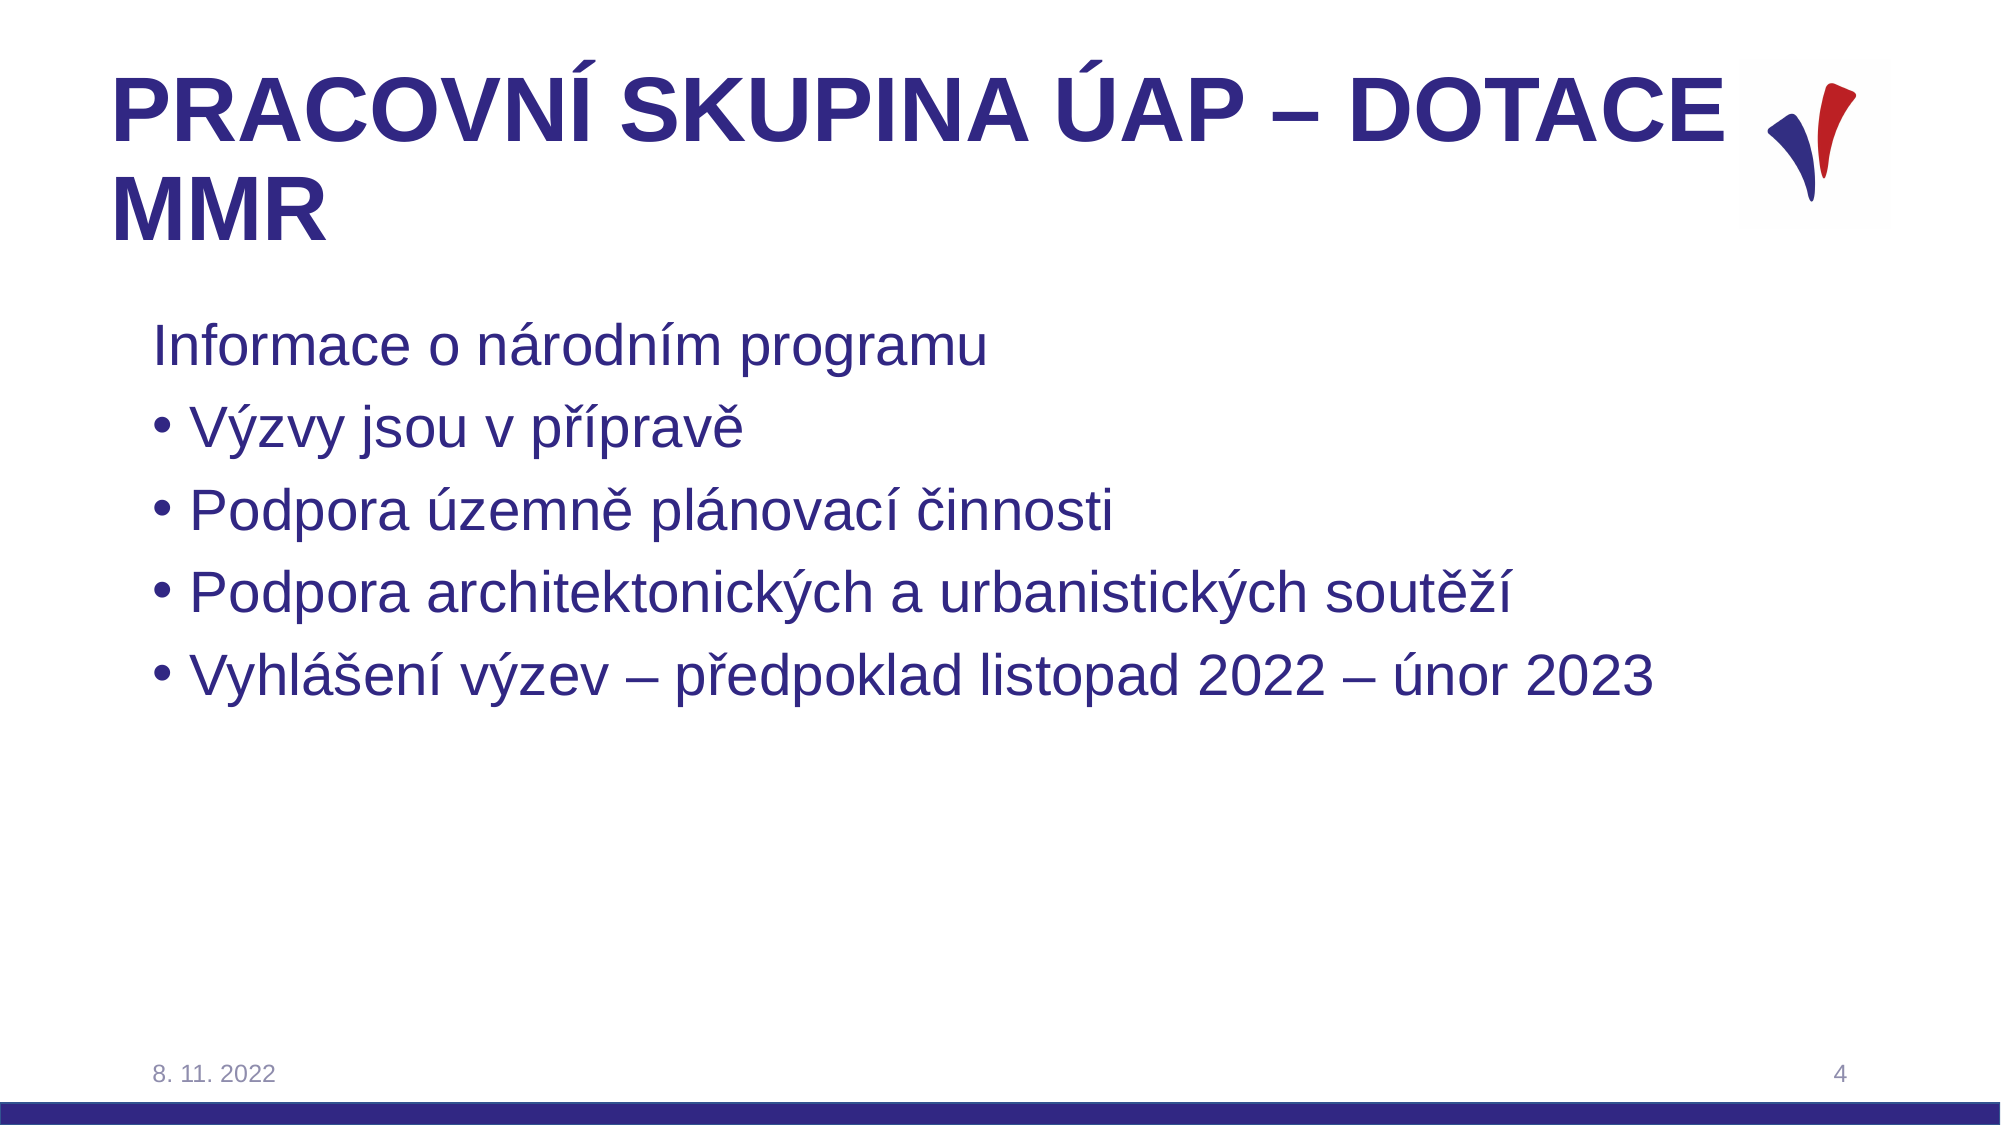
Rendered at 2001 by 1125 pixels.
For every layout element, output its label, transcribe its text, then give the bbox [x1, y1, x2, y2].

list Informace o národním programu Výzvy jsou v přípravě Podpora územně plánovací činnosti Podpora architektonických a urbanistických soutěží Vyhlášení výzev – předpoklad listopad 2022 – únor 2023 [137, 299, 1863, 1014]
slide_number 8. 11. 2022 [137, 1042, 588, 1103]
slide_number 4 [1412, 1042, 1863, 1103]
picture [1804, 59, 1891, 229]
title Pracovní skupina ÚAP – Dotace MMR [94, 52, 1804, 271]
